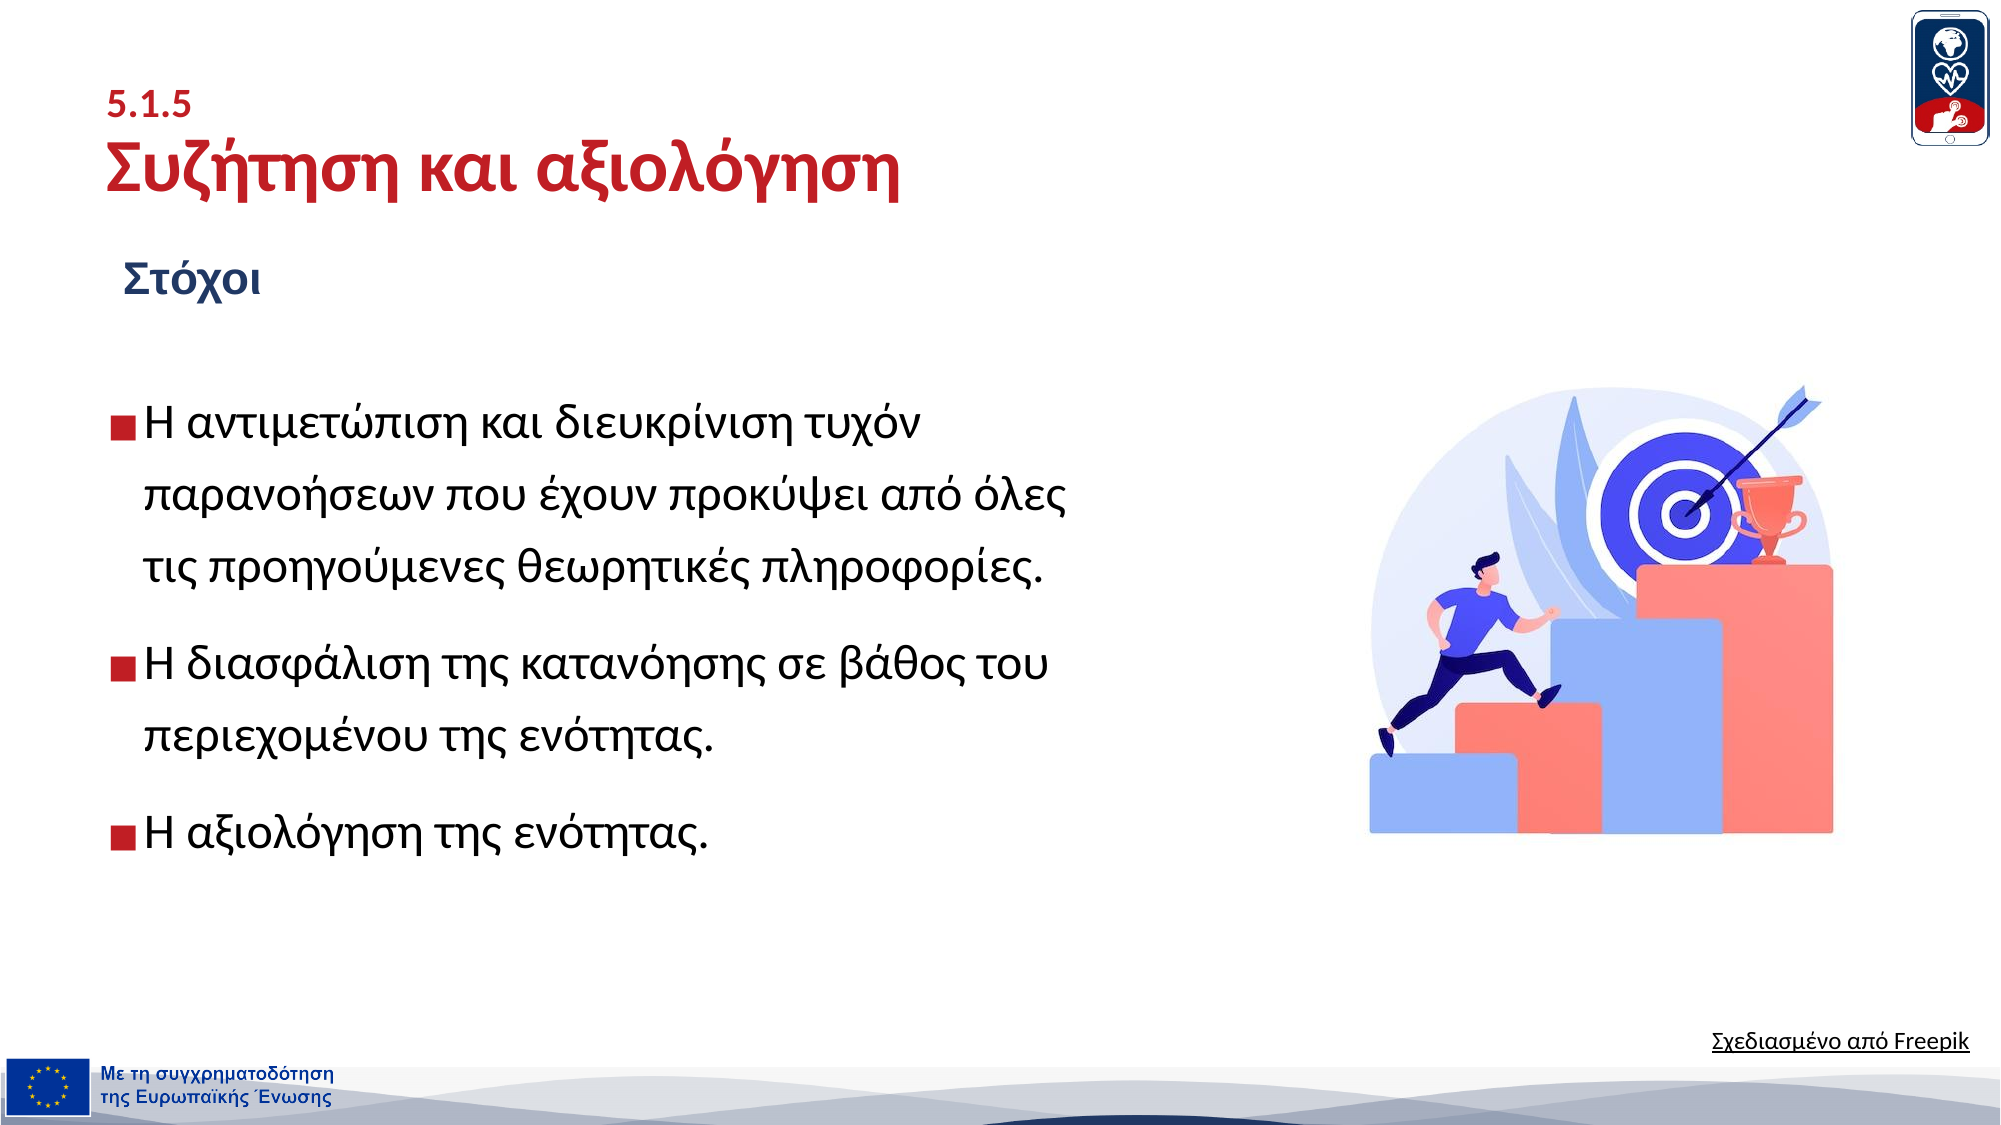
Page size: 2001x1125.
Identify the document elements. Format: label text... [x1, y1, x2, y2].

title 5.1.5 Συζήτηση και αξιολόγηση [91, 71, 1817, 219]
picture [1293, 311, 1909, 907]
list Η αντιμετώπιση και διευκρίνιση τυχόν παρανοήσεων που έχουν προκύψει από όλες τις προηγούμενες θεωρητικές πληροφορίες. Η διασφάλιση της κατανόησης σε βάθος του περιεχομένου της ενότητας. Η αξιολόγηση της ενότητας. [91, 369, 1096, 939]
list Στόχοι [107, 229, 954, 312]
picture [0, 1054, 2001, 1125]
picture [1911, 10, 1990, 146]
text_box Σχεδιασμένο από Freepik [984, 1016, 1985, 1062]
